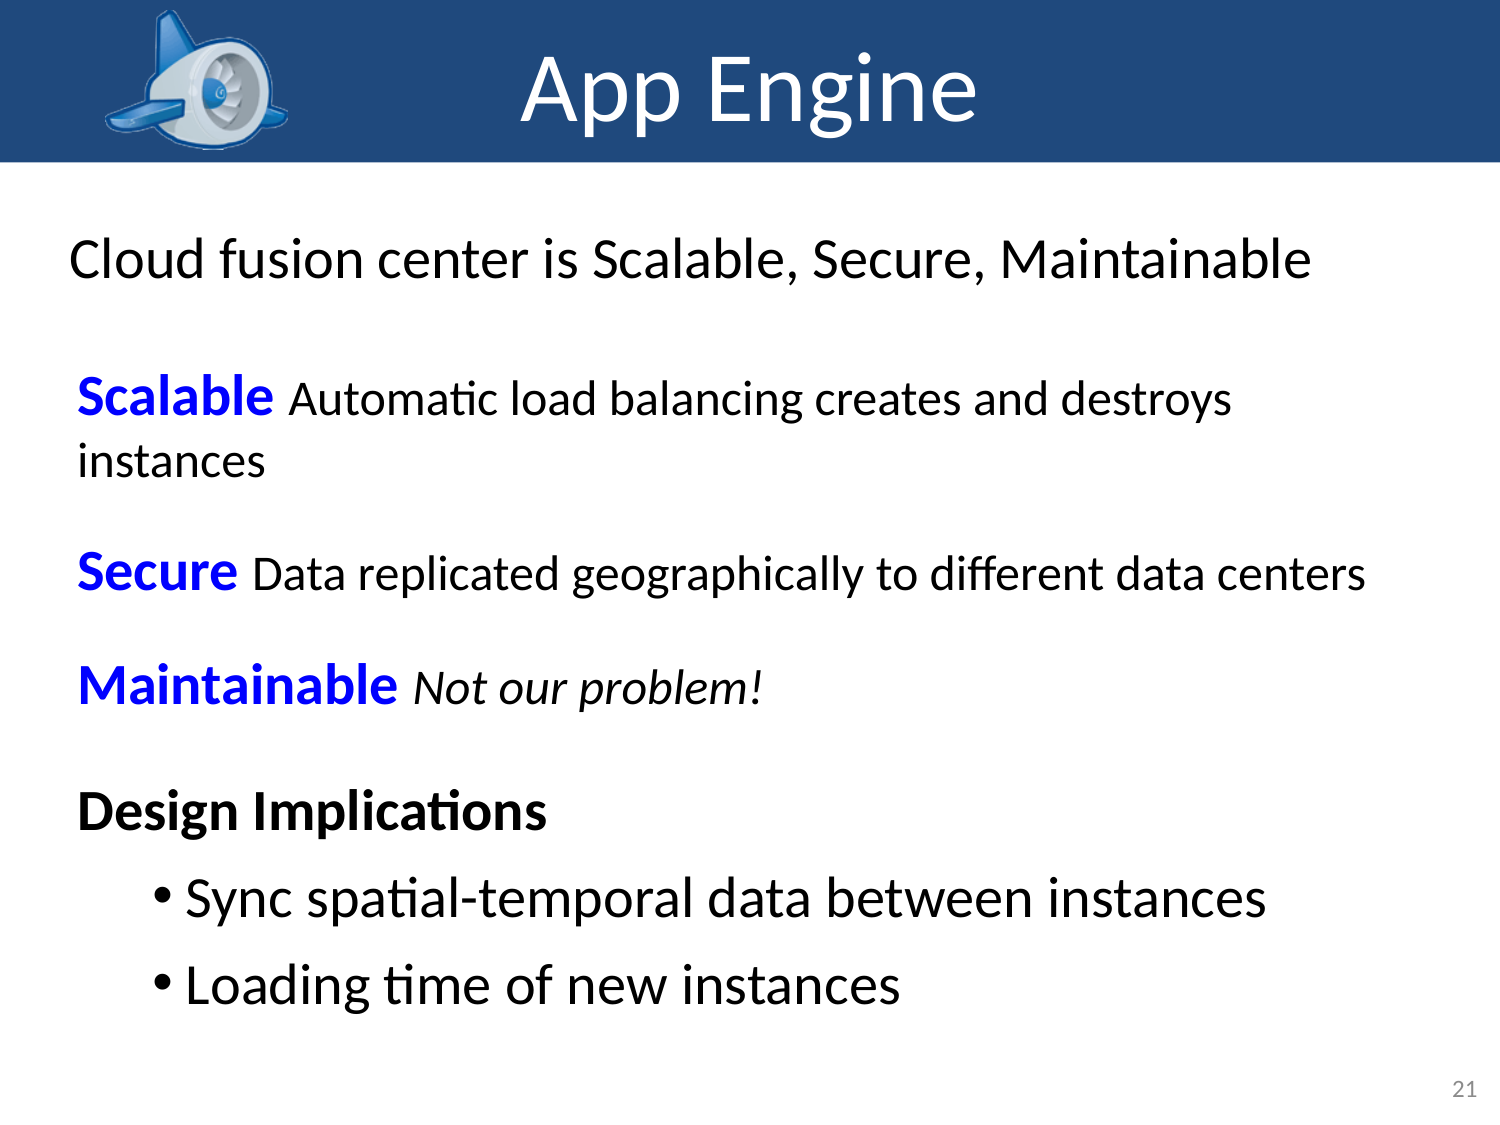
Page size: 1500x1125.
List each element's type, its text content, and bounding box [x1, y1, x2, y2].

text_box Secure Data replicated geographically to different data centers [62, 524, 1400, 610]
text_box Sync spatial-temporal data between instances [137, 851, 1363, 937]
title App Engine [0, 0, 1500, 163]
text_box Maintainable Not our problem! [62, 639, 1400, 724]
text_box Scalable Automatic load balancing creates and destroys instances [62, 350, 1400, 495]
text_box Loading time of new instances [137, 939, 1363, 1024]
slide_number 21 [1142, 1057, 1493, 1118]
list Cloud fusion center is Scalable, Secure, Maintainable [24, 212, 1375, 525]
text_box Design Implications [62, 764, 638, 849]
picture [105, 10, 288, 151]
